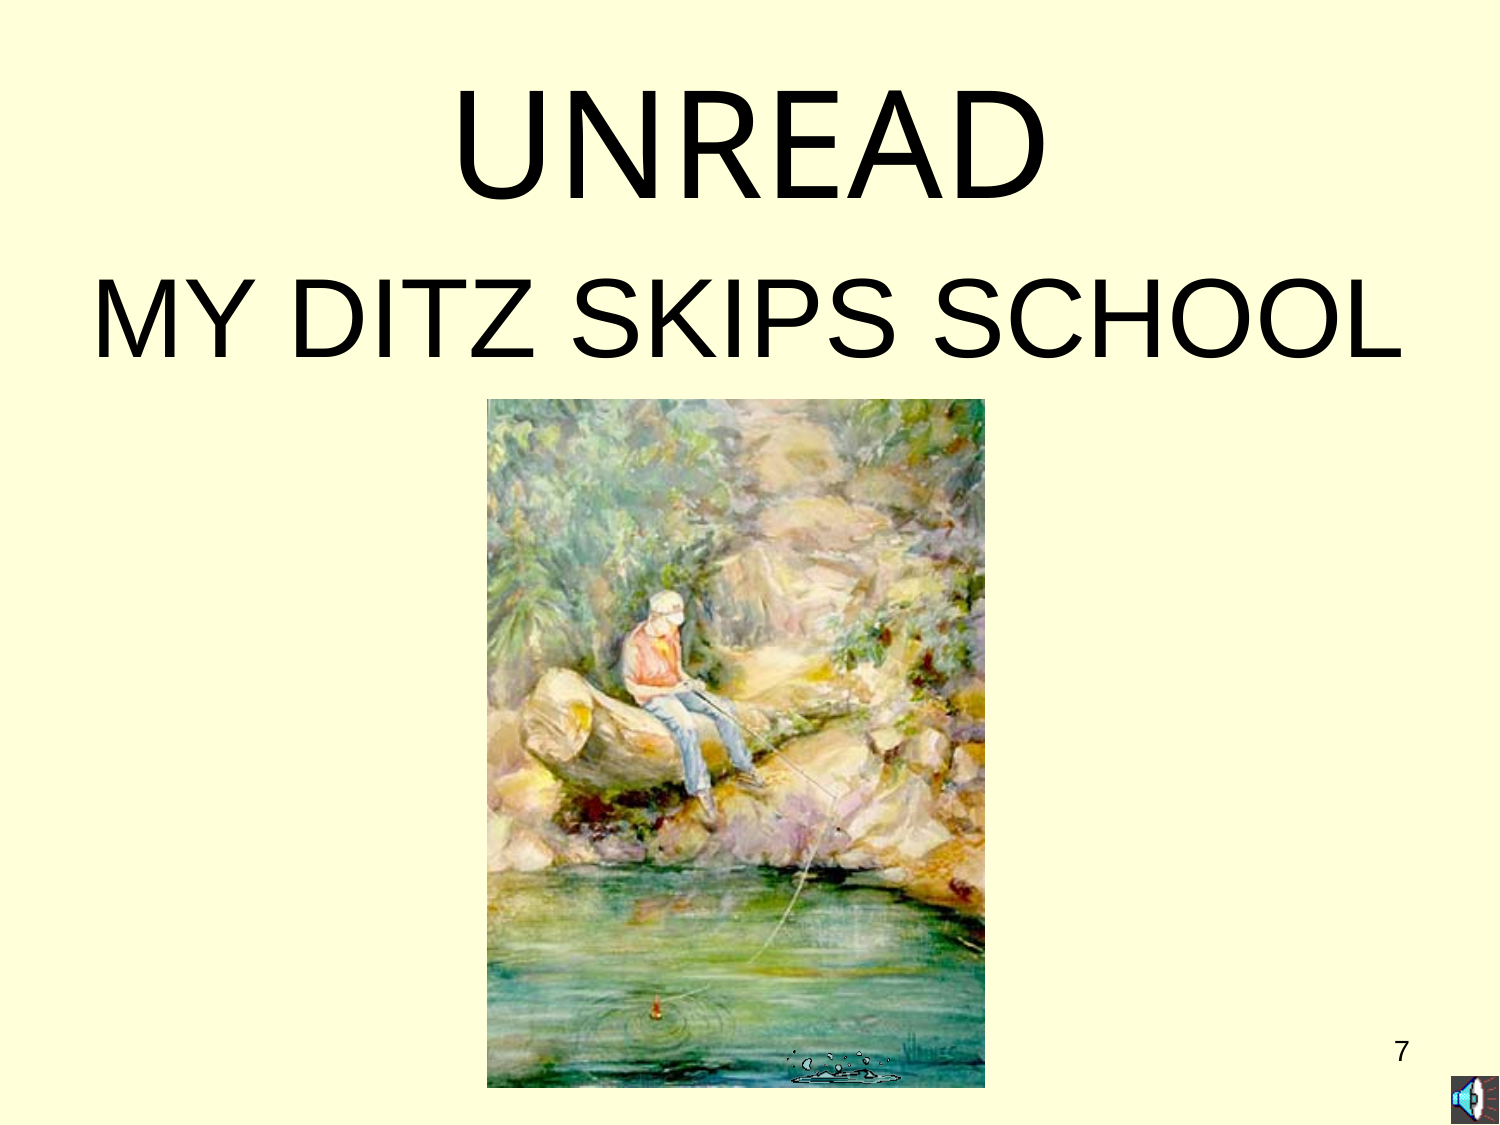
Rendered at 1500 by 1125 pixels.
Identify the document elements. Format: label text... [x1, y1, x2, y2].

picture [1449, 1074, 1500, 1125]
list MY DITZ SKIPS SCHOOL [75, 237, 1425, 980]
title UNREAD [75, 45, 1425, 233]
picture [487, 399, 985, 1089]
slide_number 7 [1074, 1024, 1425, 1103]
